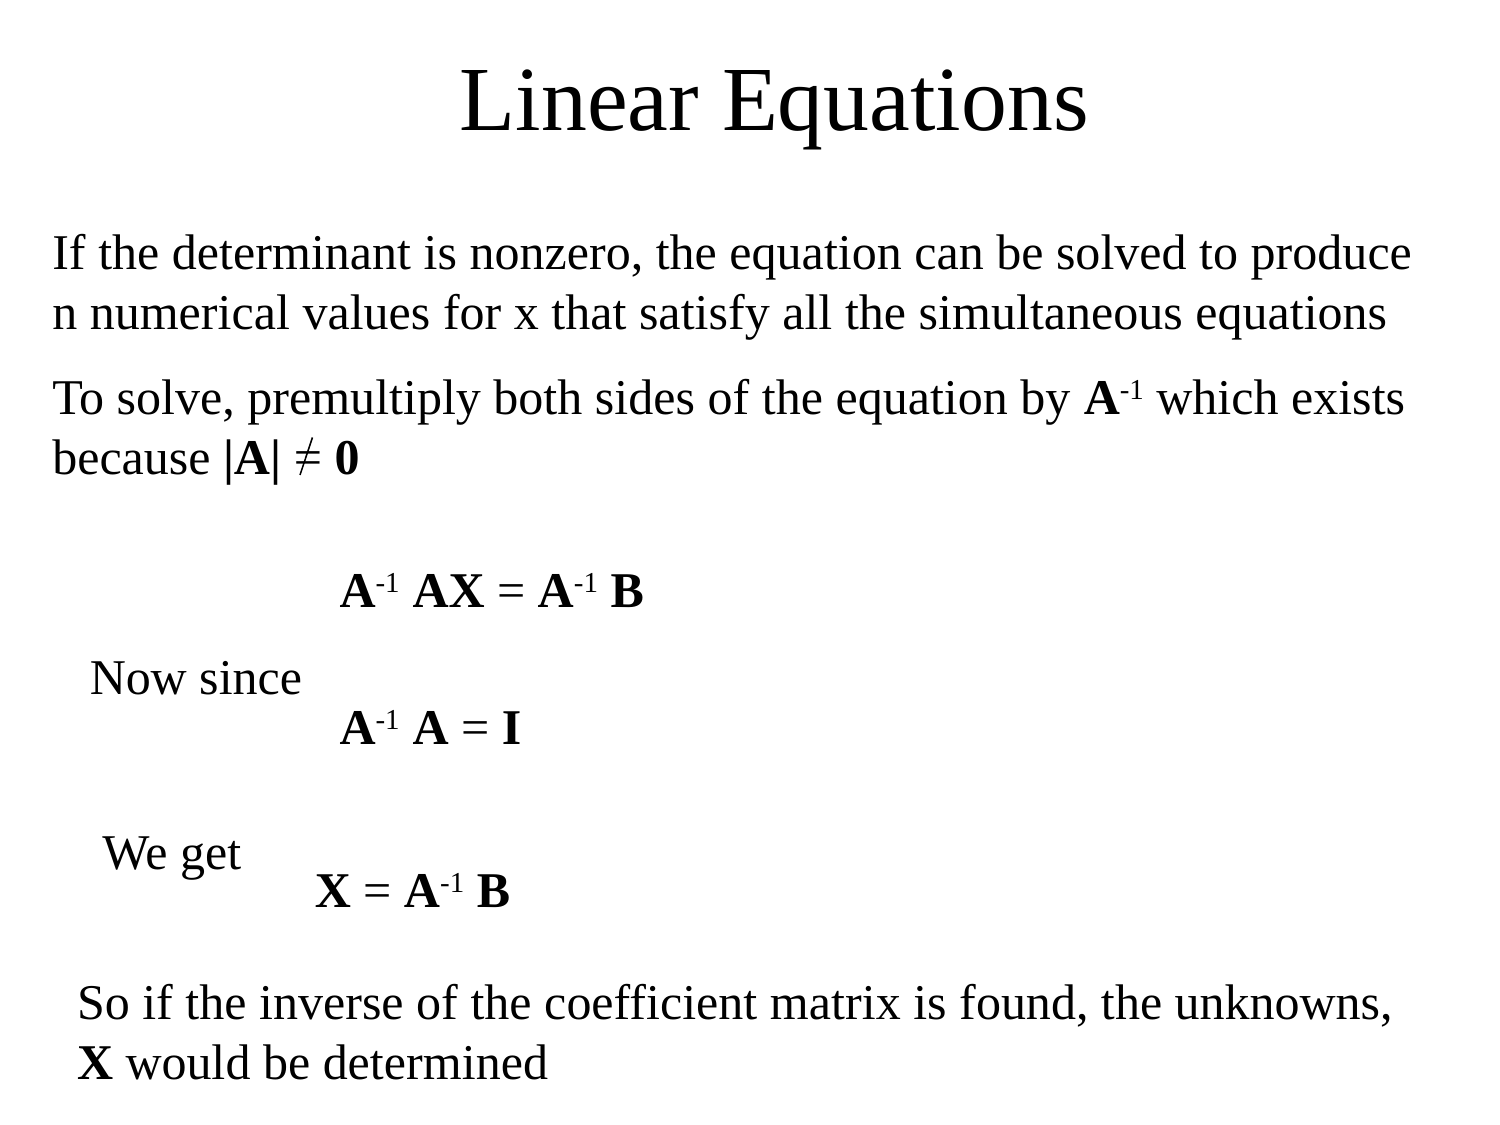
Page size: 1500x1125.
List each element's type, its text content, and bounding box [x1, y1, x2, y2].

text_box A-1 A = I [324, 687, 1013, 763]
text_box If the determinant is nonzero, the equation can be solved to produce n numerical values for x that satisfy all the simultaneous equations To solve, premultiply both sides of the equation by A-1 which exists because |A| = 0 [37, 212, 1450, 493]
text_box X = A-1 B [299, 849, 988, 925]
text_box A-1 AX = A-1 B [324, 549, 1013, 625]
title Linear Equations [137, 0, 1413, 188]
text_box Now since [75, 637, 475, 713]
text_box We get [87, 812, 313, 888]
text_box So if the inverse of the coefficient matrix is found, the unknowns, X would be determined [62, 962, 1413, 1098]
